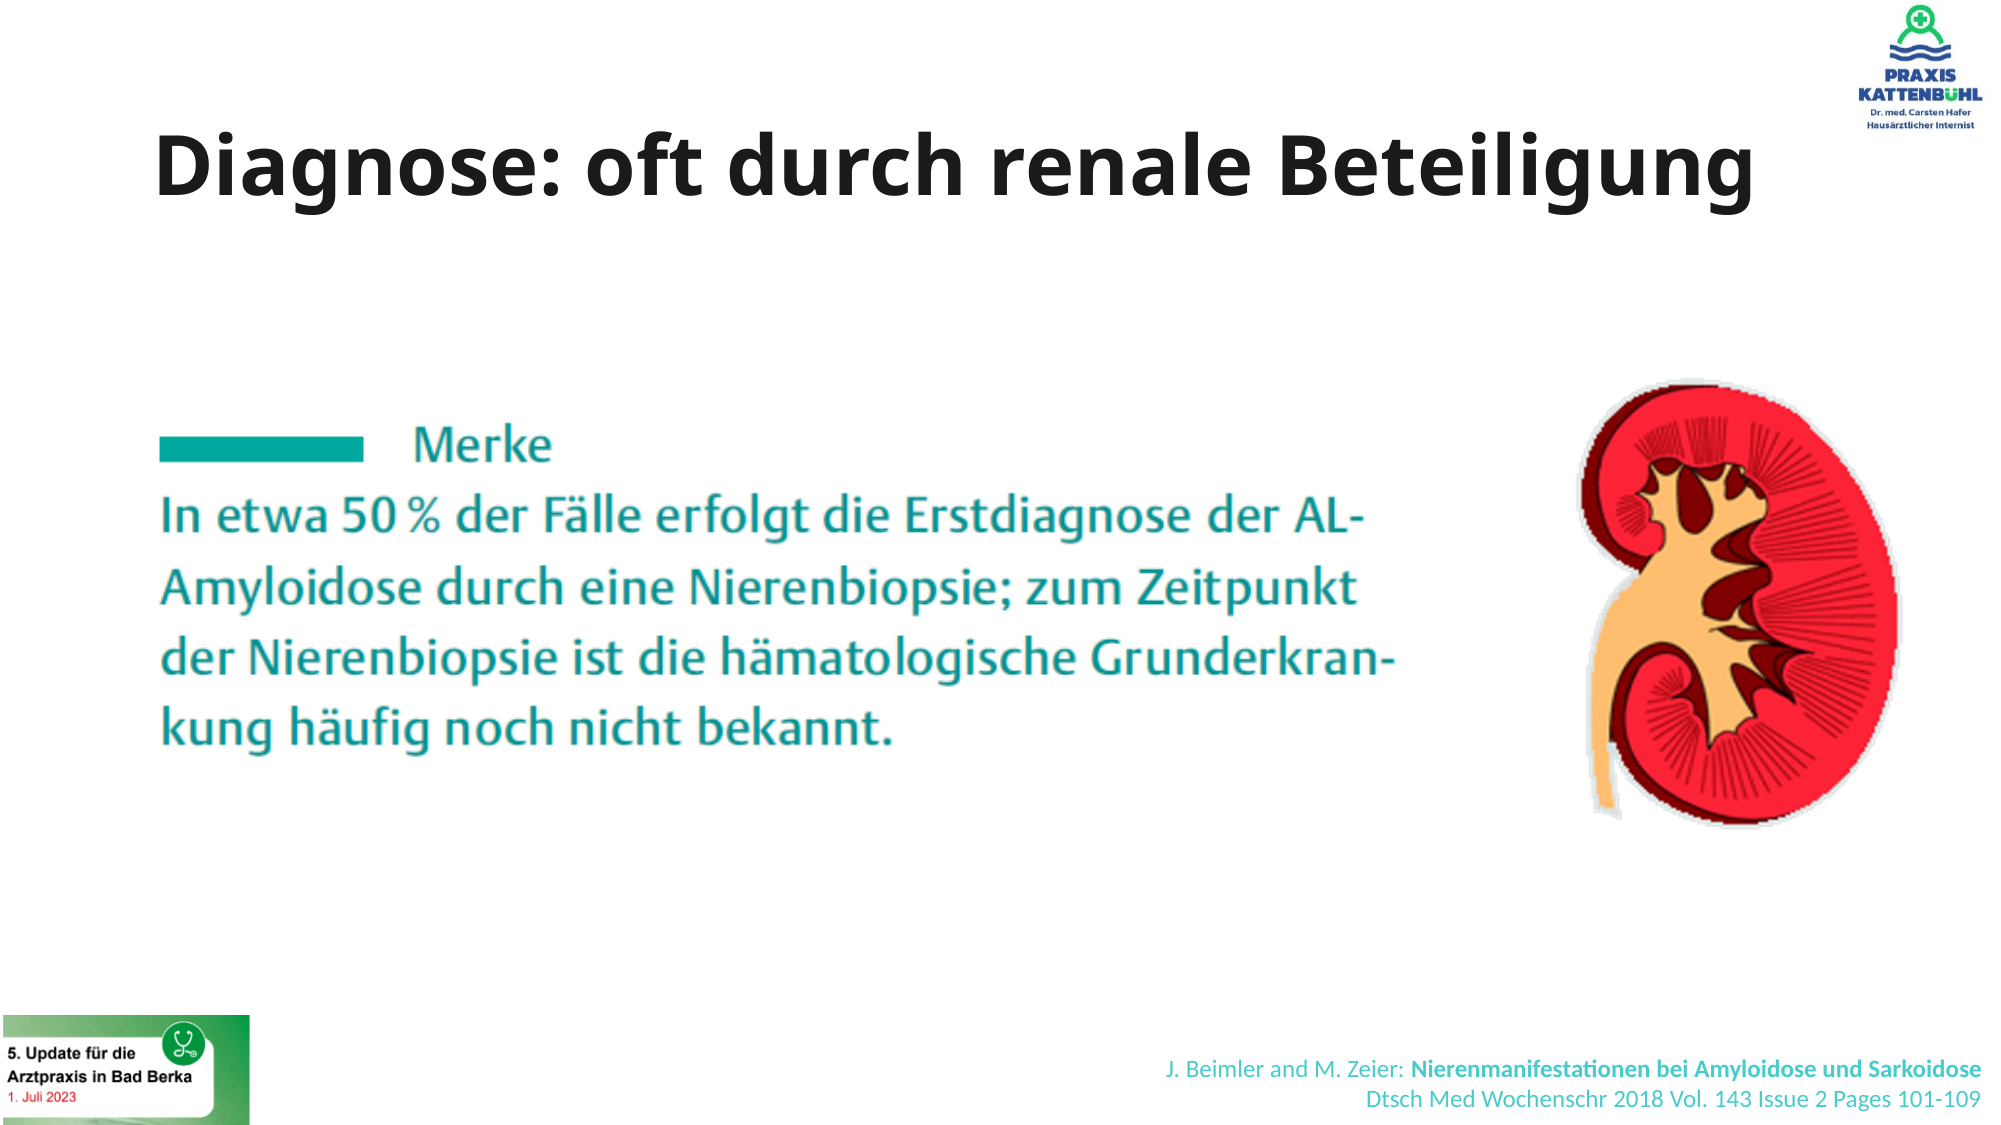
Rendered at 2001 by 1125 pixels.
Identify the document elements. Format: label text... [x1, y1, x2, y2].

footer J. Beimler and M. Zeier: Nierenmanifestationen bei Amyloidose und Sarkoidose Dtsch Med Wochenschr 2018 Vol. 143 Issue 2 Pages 101-109 [410, 1040, 1998, 1125]
picture [0, 1015, 251, 1125]
title Diagnose: oft durch renale Beteiligung [137, 59, 1863, 278]
picture [1544, 363, 1913, 840]
picture [1843, 0, 1998, 138]
picture [127, 363, 1430, 796]
